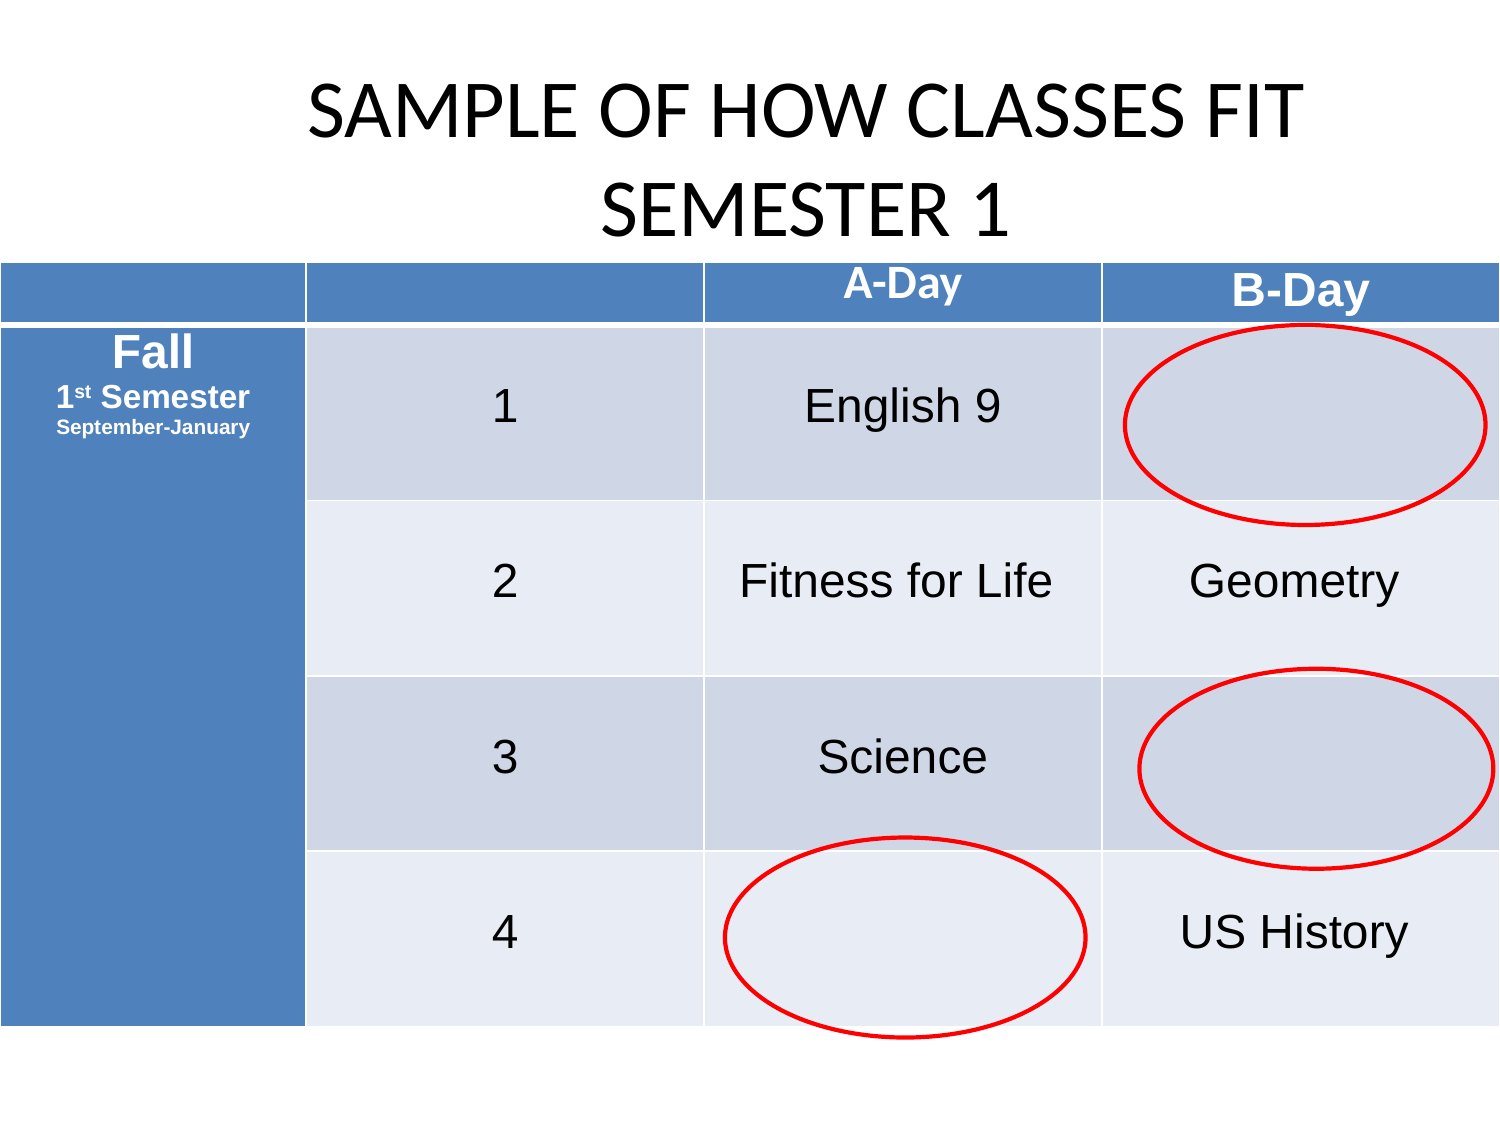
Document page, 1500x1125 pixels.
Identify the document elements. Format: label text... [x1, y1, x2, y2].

text_box [724, 837, 1086, 1038]
table_header A-Day [705, 263, 1101, 322]
table_cell 3 [307, 677, 703, 850]
table_header B-Day [1103, 263, 1499, 322]
table_cell 4 [307, 852, 703, 1026]
table_cell US History [1103, 852, 1499, 1026]
table_cell [993, 852, 1101, 1026]
table_cell 2 [307, 501, 703, 675]
text_box [1124, 324, 1486, 526]
table_cell [1103, 328, 1254, 500]
table_cell Fitness for Life [705, 501, 1101, 675]
table_cell Geometry [1103, 501, 1499, 675]
table_header [1, 263, 305, 322]
title SAMPLE OF HOW CLASSES FIT SEMESTER 1 [187, 45, 1425, 262]
table_cell English 9 [705, 328, 1101, 500]
table_cell 1 [307, 328, 703, 500]
table_cell Science [705, 677, 1101, 850]
table_cell [705, 852, 817, 1026]
text_box [1139, 668, 1494, 869]
table_cell [1103, 677, 1241, 850]
table_cell Fall 1st Semester September-January [1, 328, 305, 1026]
table_header [307, 263, 703, 322]
table_cell [1356, 328, 1499, 500]
table_cell [1391, 677, 1499, 850]
